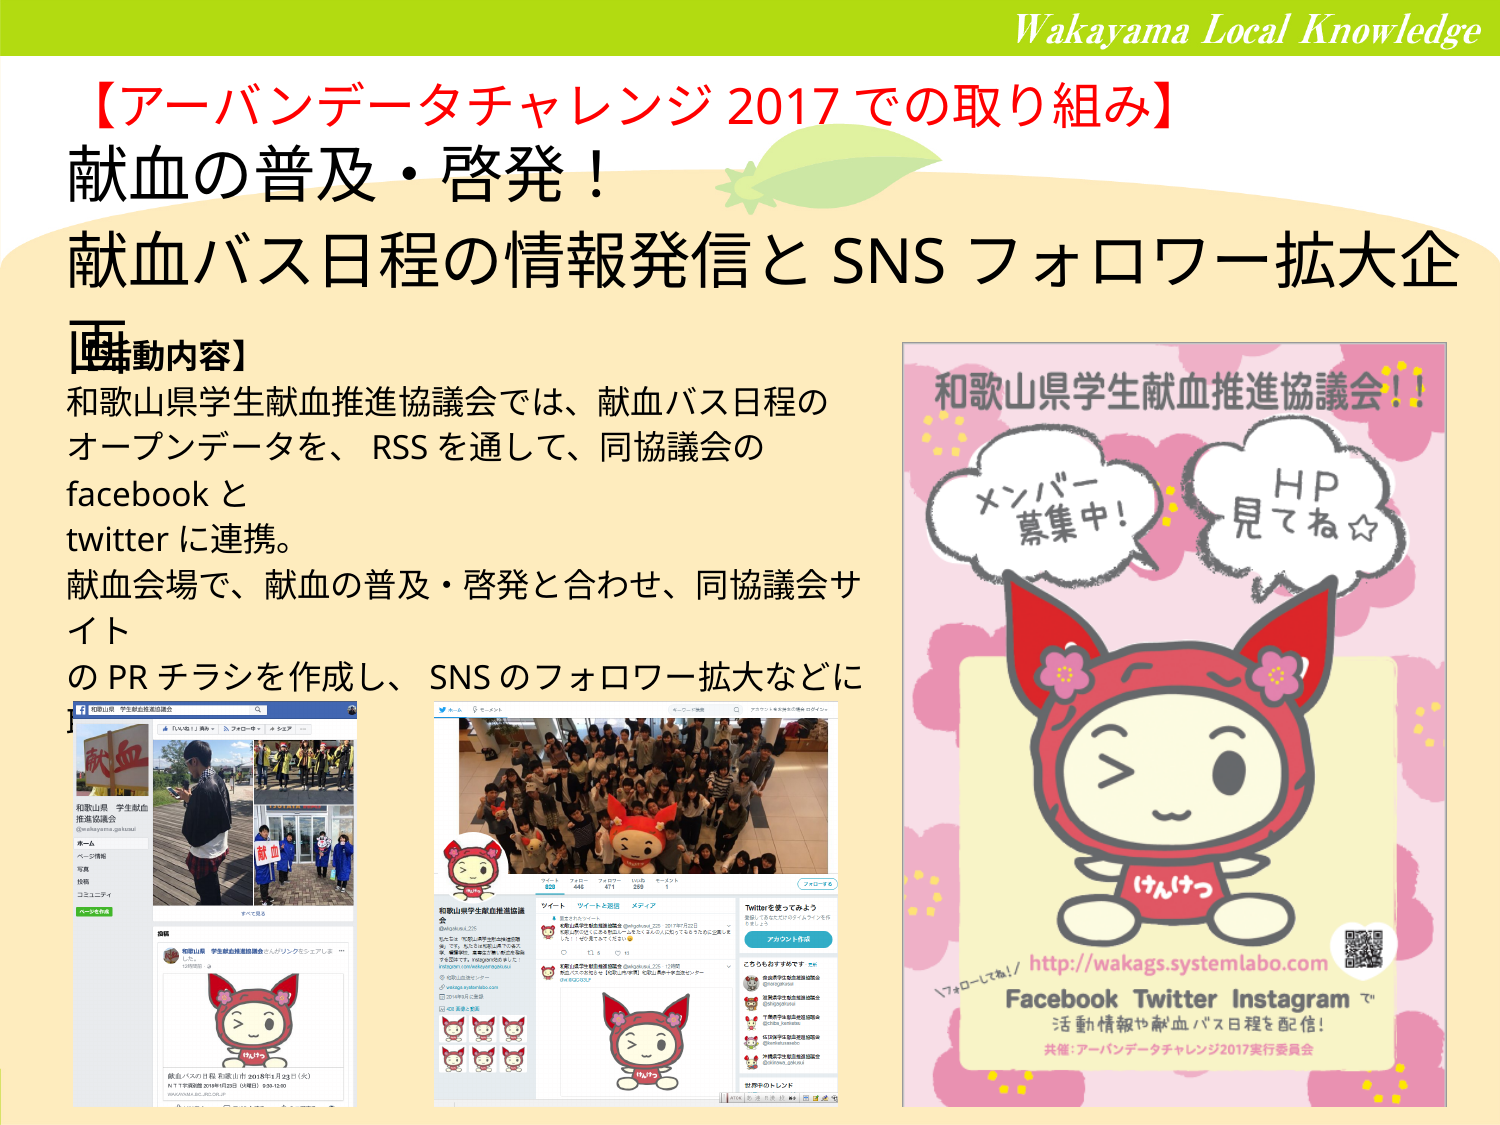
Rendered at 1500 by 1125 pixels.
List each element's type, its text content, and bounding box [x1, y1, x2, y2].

picture [0, 0, 1500, 1125]
title 【アーバンデータチャレンジ2017での取り組み】 献血の普及・啓発！ 献血バス日程の情報発信とSNSフォロワー拡大企画 [51, 59, 1478, 298]
text_box 【活動内容】 和歌山県学生献血推進協議会では、献血バス日程の オープンデータを、RSSを通して、同協議会のfacebookと twitterに連携。 献血会場で、献血の普及・啓発と合わせ、同協議会サイト のPRチラシを作成し、SNSのフォロワー拡大などに 取り組んだ。 [51, 314, 893, 661]
